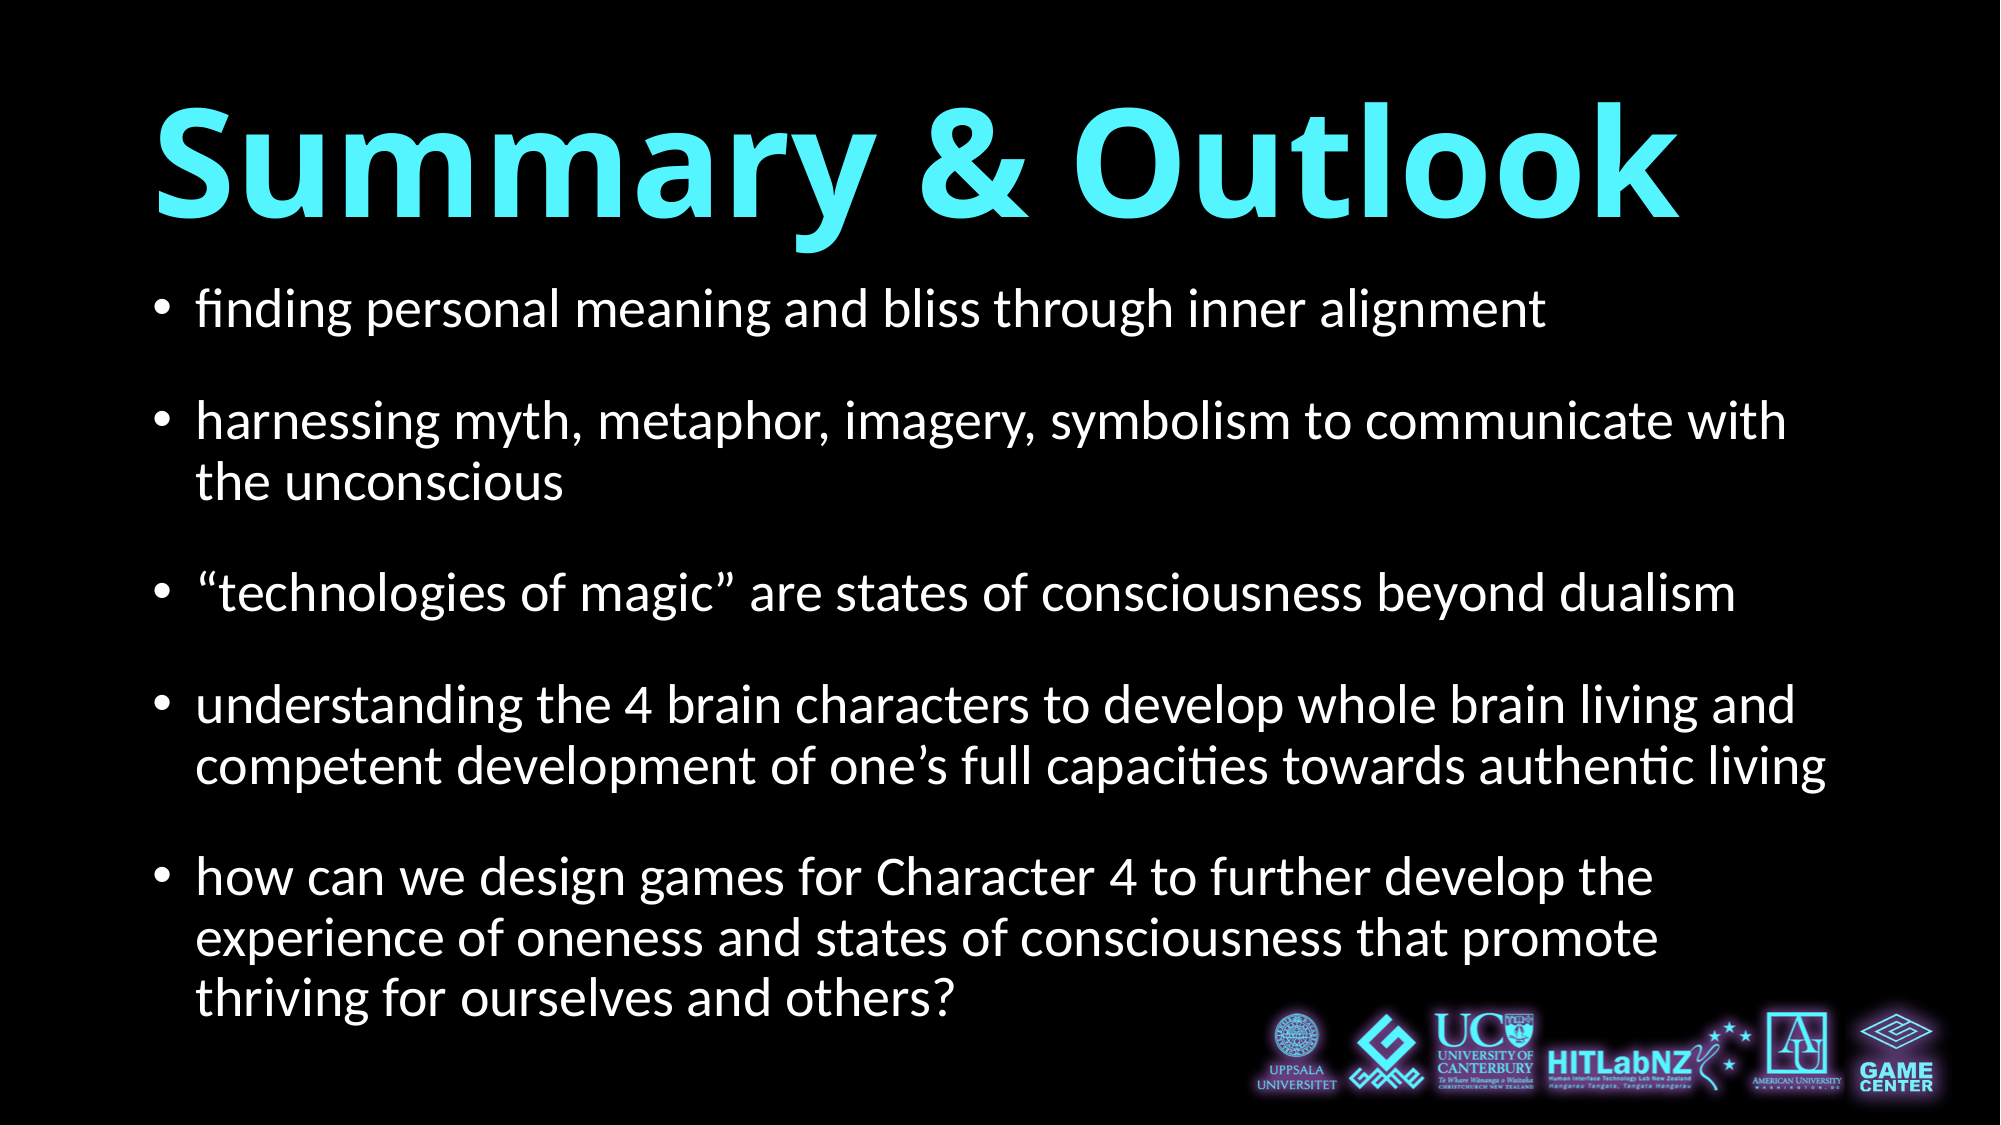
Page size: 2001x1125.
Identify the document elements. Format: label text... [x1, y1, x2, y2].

list finding personal meaning and bliss through inner alignment harnessing myth, metaphor, imagery, symbolism to communicate with the unconscious “technologies of magic” are states of consciousness beyond dualism understanding the 4 brain characters to develop whole brain living and competent development of one’s full capacities towards authentic living how can we design games for Character 4 to further develop the experience of oneness and states of consciousness that promote thriving for ourselves and others? [137, 272, 1863, 942]
picture [1179, 977, 1969, 1125]
title Summary & Outlook [137, 59, 1863, 272]
